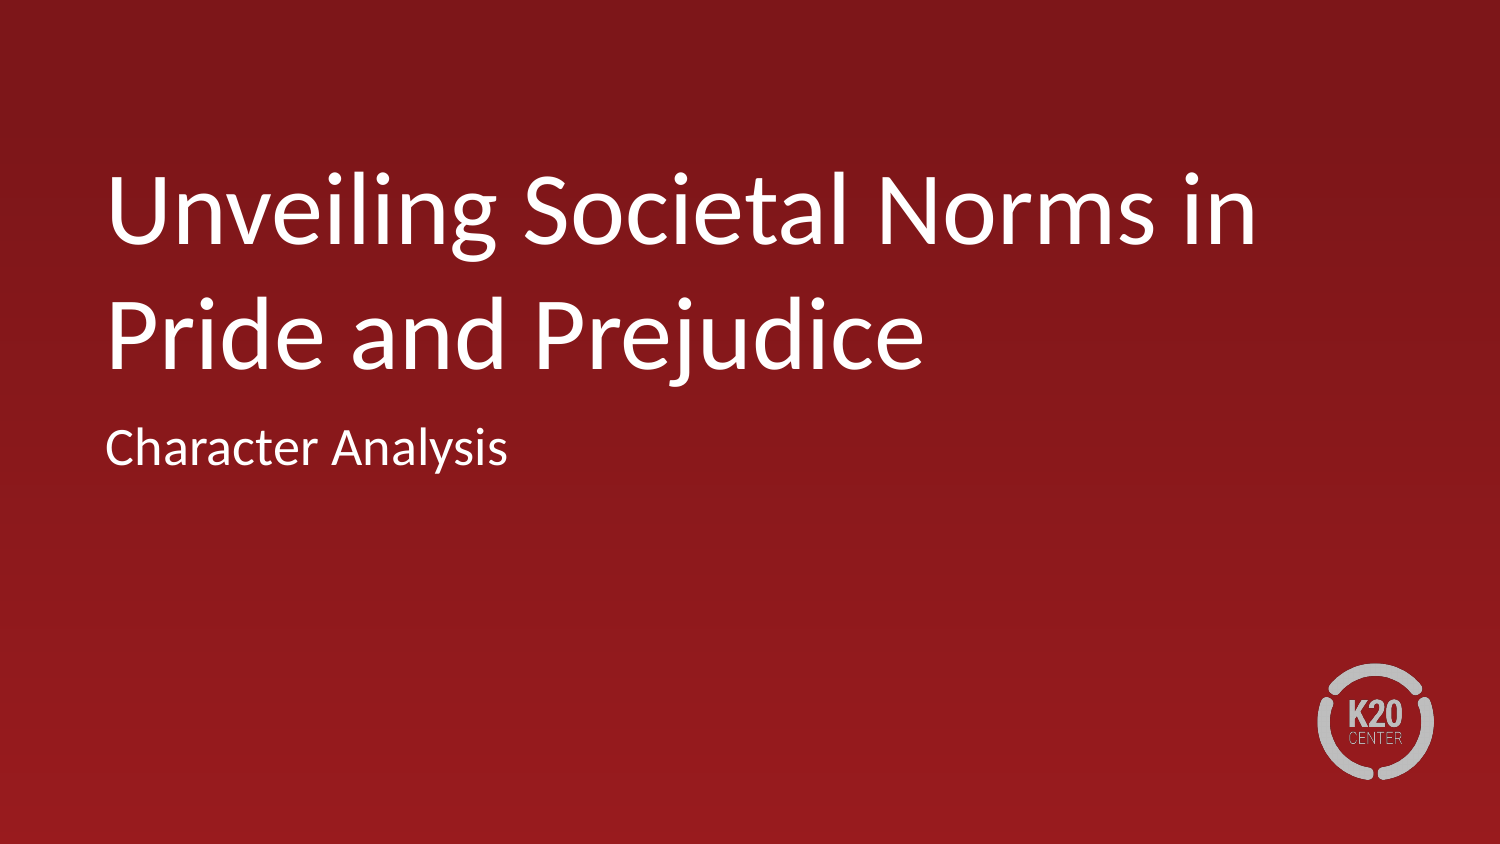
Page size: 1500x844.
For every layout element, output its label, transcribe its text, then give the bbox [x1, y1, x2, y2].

subtitle Character Analysis [105, 393, 1395, 610]
title Unveiling Societal Norms in Pride and Prejudice [105, 165, 1394, 391]
picture [1300, 646, 1451, 797]
